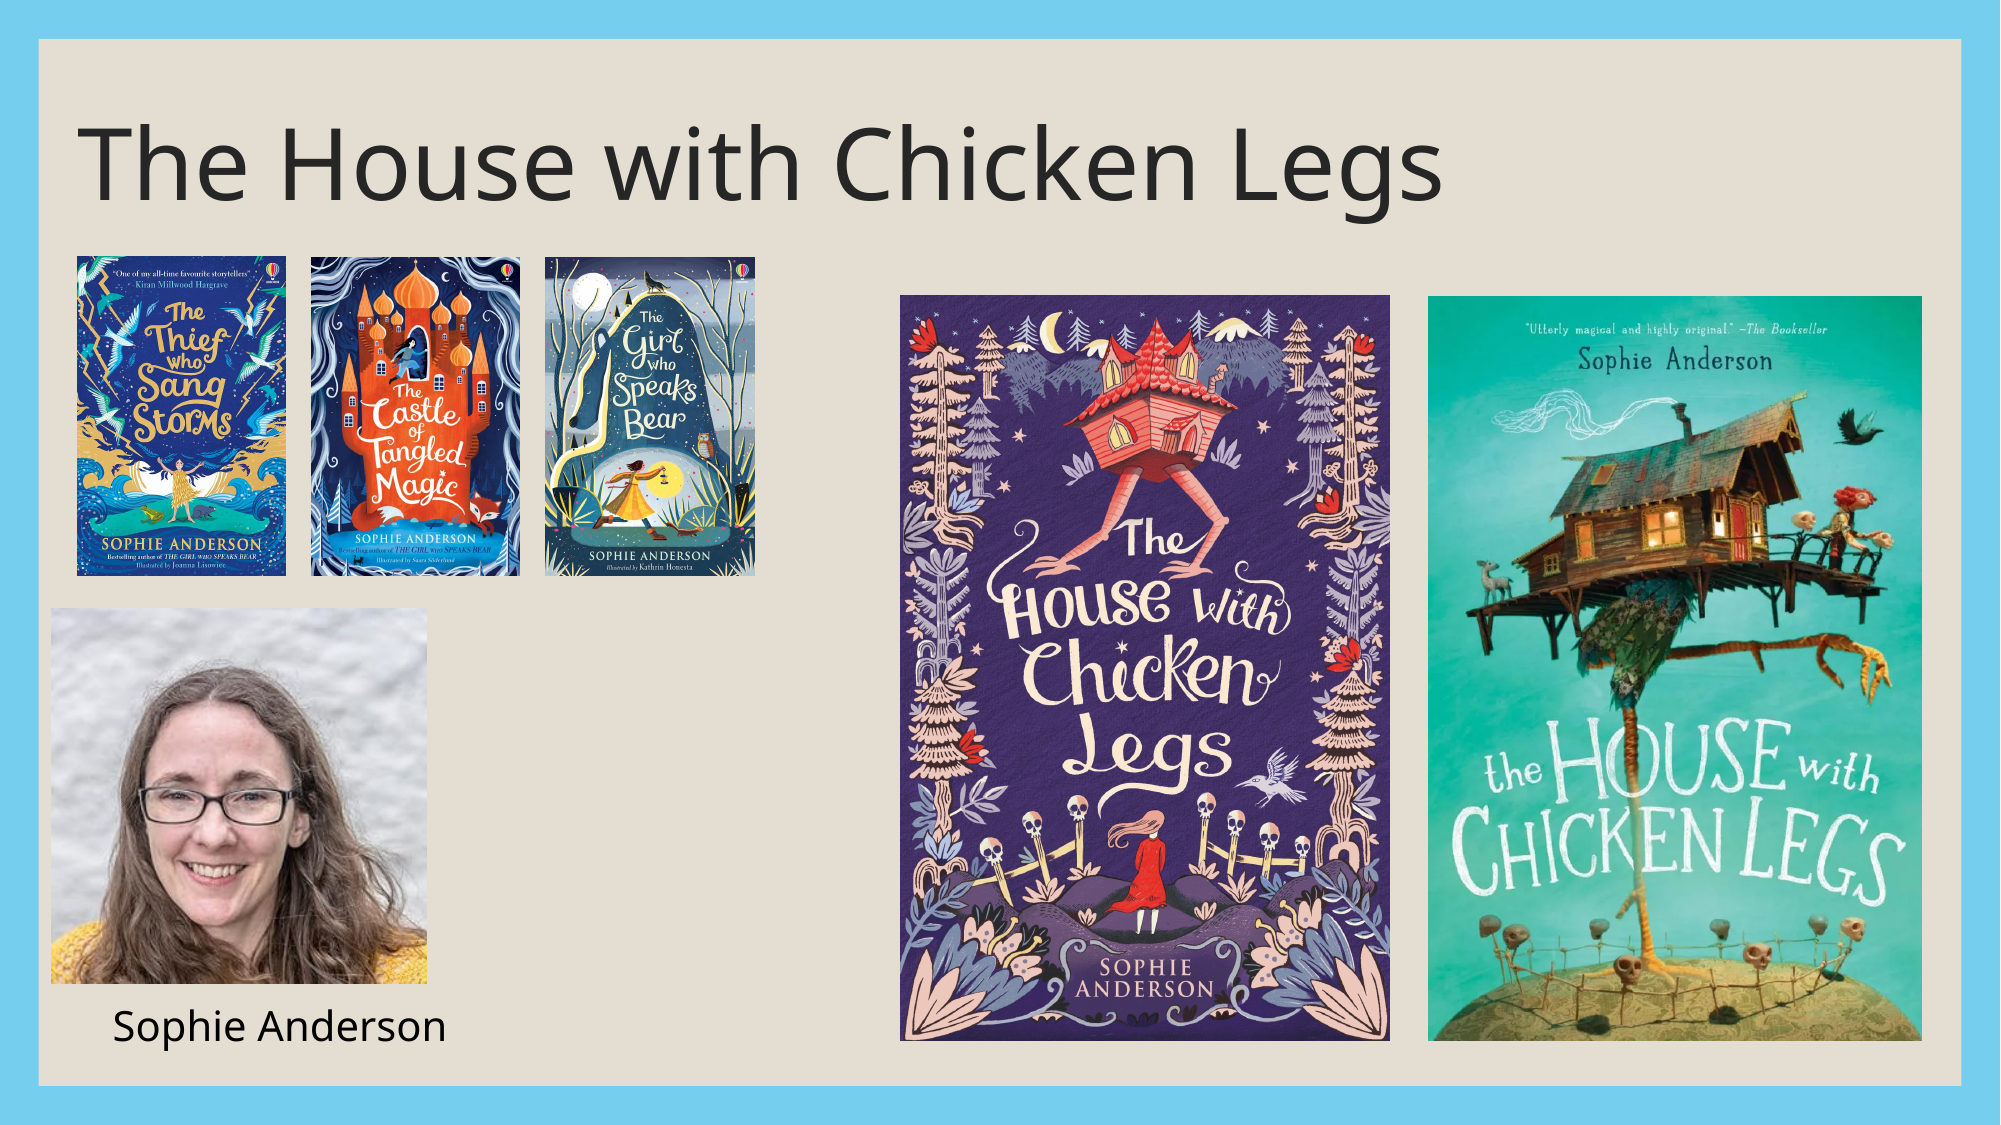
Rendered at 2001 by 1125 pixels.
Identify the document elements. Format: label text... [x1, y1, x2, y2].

picture [76, 256, 286, 577]
picture [88, 491, 100, 499]
title The House with Chicken Legs [62, 55, 1713, 281]
picture [311, 257, 521, 576]
picture [50, 608, 427, 985]
picture [545, 257, 755, 576]
picture [275, 495, 286, 500]
text_box Sophie Anderson [50, 984, 520, 1065]
picture [1428, 295, 1922, 1041]
picture [900, 295, 1390, 1041]
